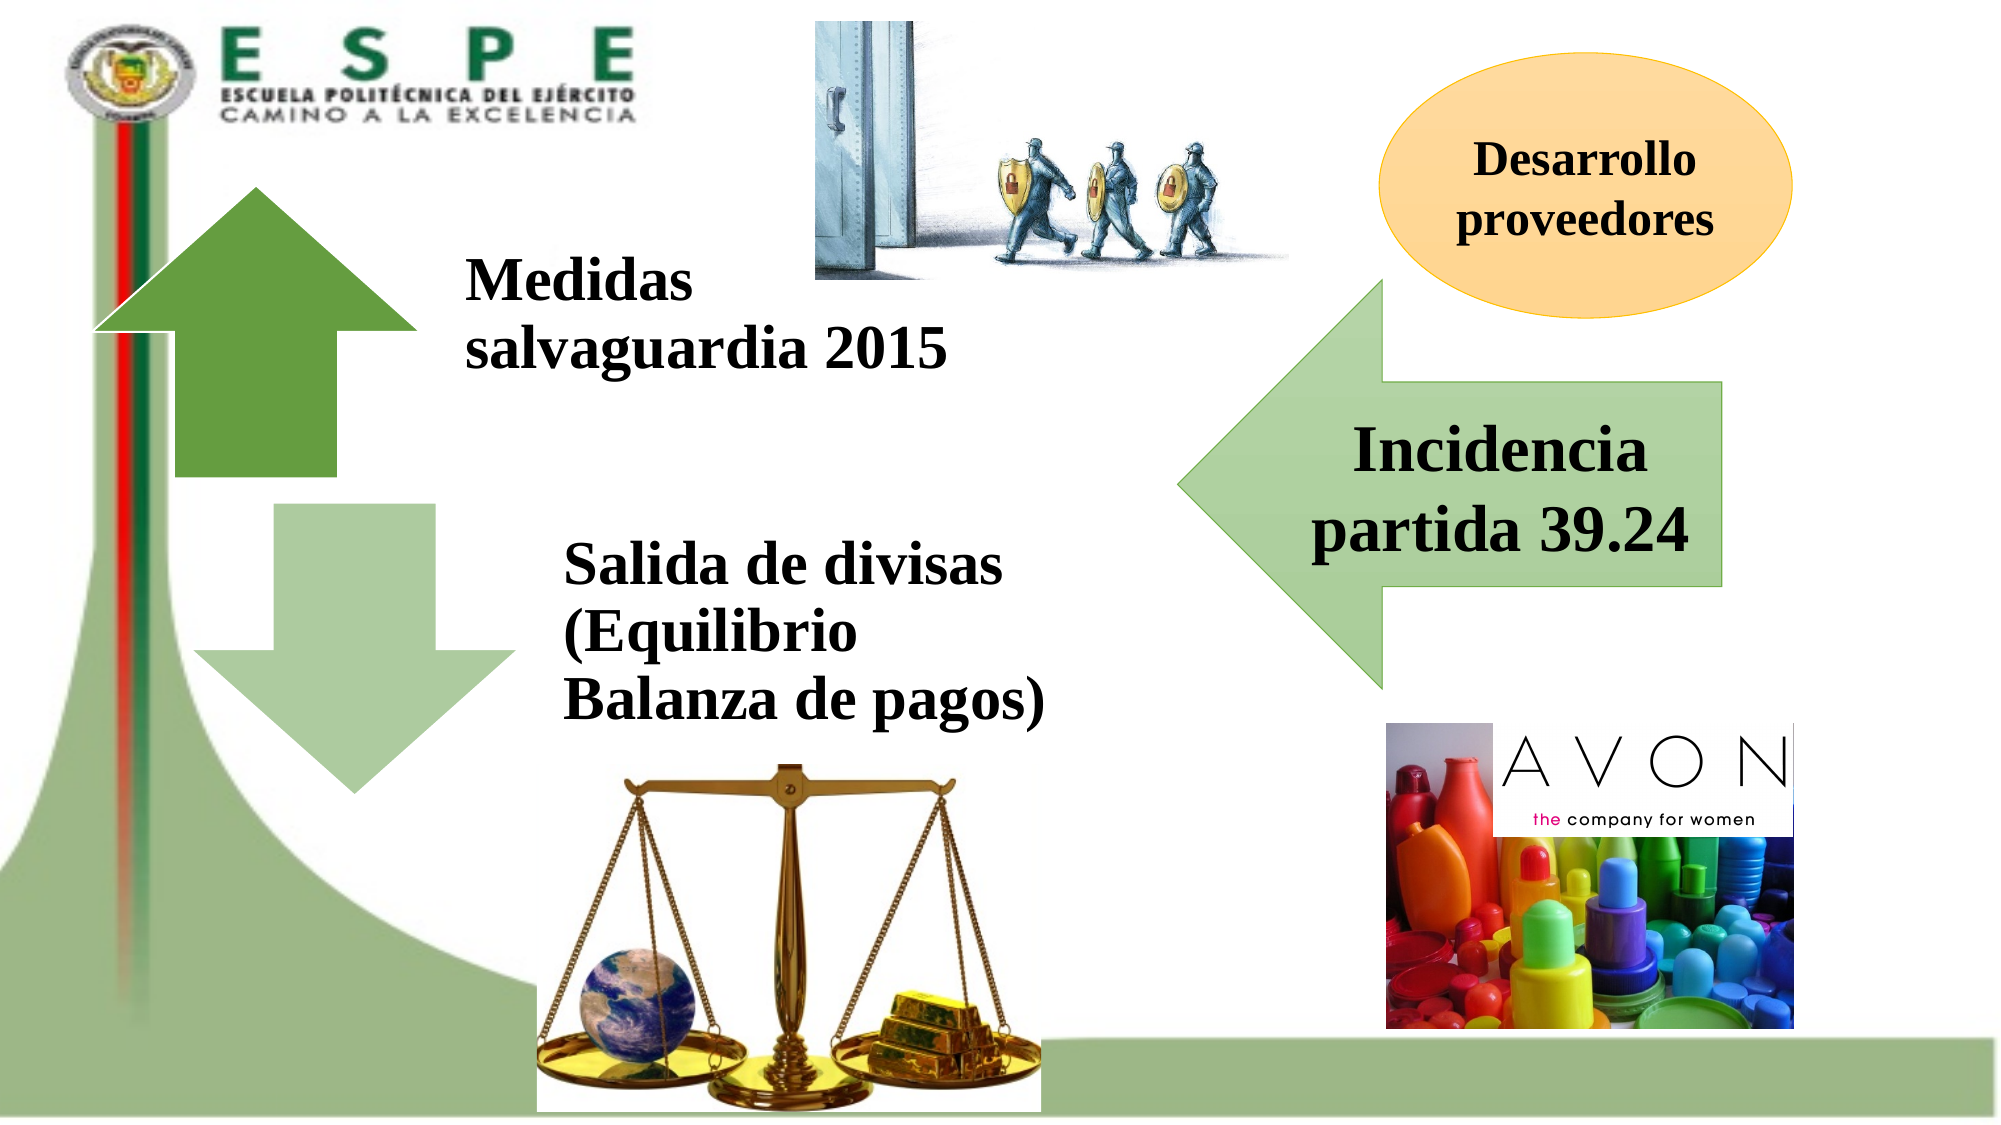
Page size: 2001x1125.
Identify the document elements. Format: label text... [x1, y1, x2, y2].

picture [0, 0, 2001, 1125]
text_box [91, 185, 1087, 796]
text_box Incidencia partida 39.24 [1176, 278, 1723, 691]
text_box Desarrollo proveedores [1378, 52, 1793, 319]
